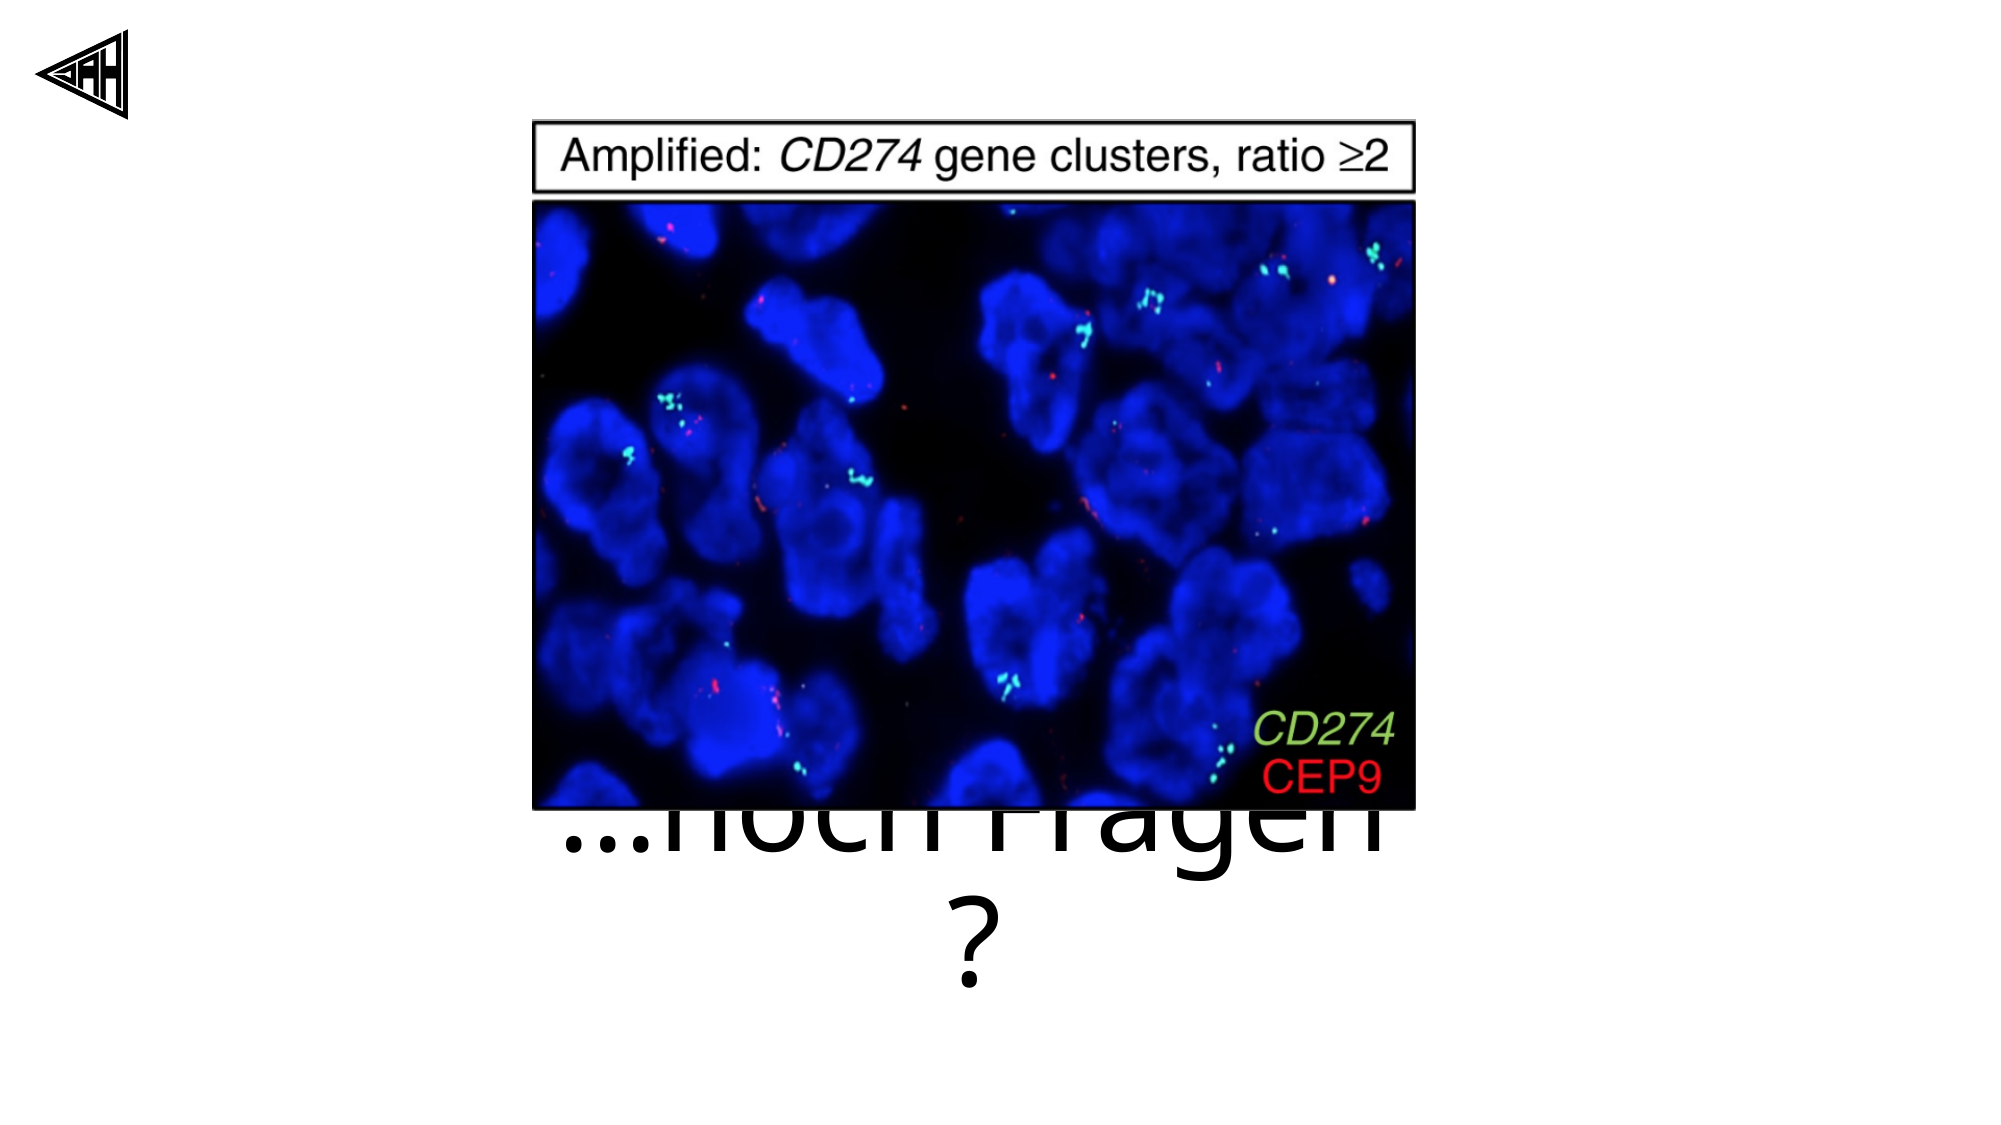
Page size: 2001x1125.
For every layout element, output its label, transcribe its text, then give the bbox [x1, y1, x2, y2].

title ...noch Fragen ? [538, 836, 1410, 1022]
picture [532, 119, 1416, 811]
picture [34, 29, 128, 120]
